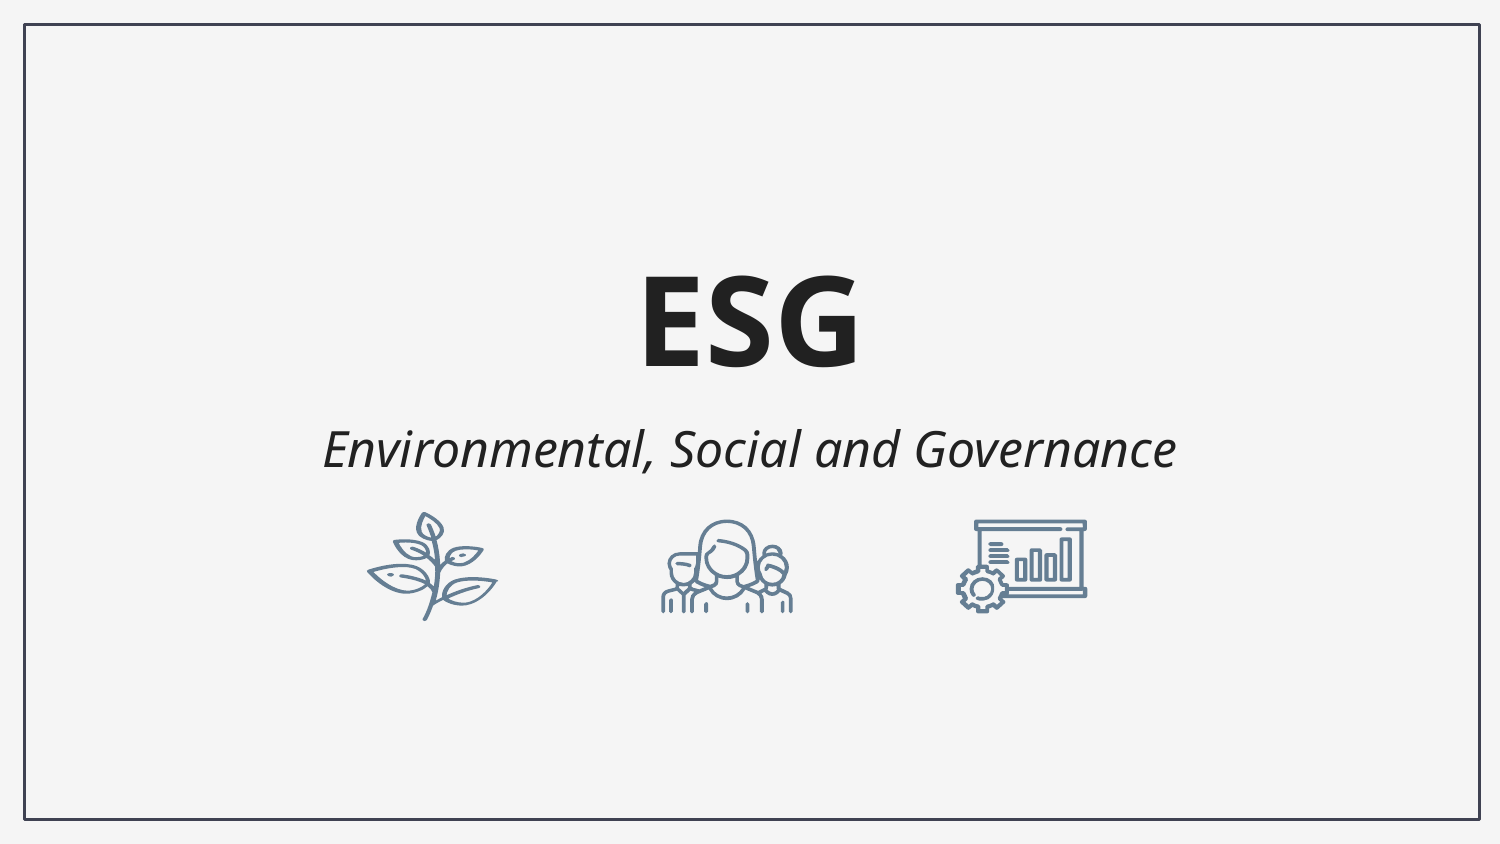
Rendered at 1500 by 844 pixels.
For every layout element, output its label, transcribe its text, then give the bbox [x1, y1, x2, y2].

text_box Environmental, Social and Governance [238, 393, 1262, 493]
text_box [661, 519, 794, 614]
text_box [366, 511, 499, 622]
title ESG [118, 226, 1382, 321]
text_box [955, 519, 1088, 614]
